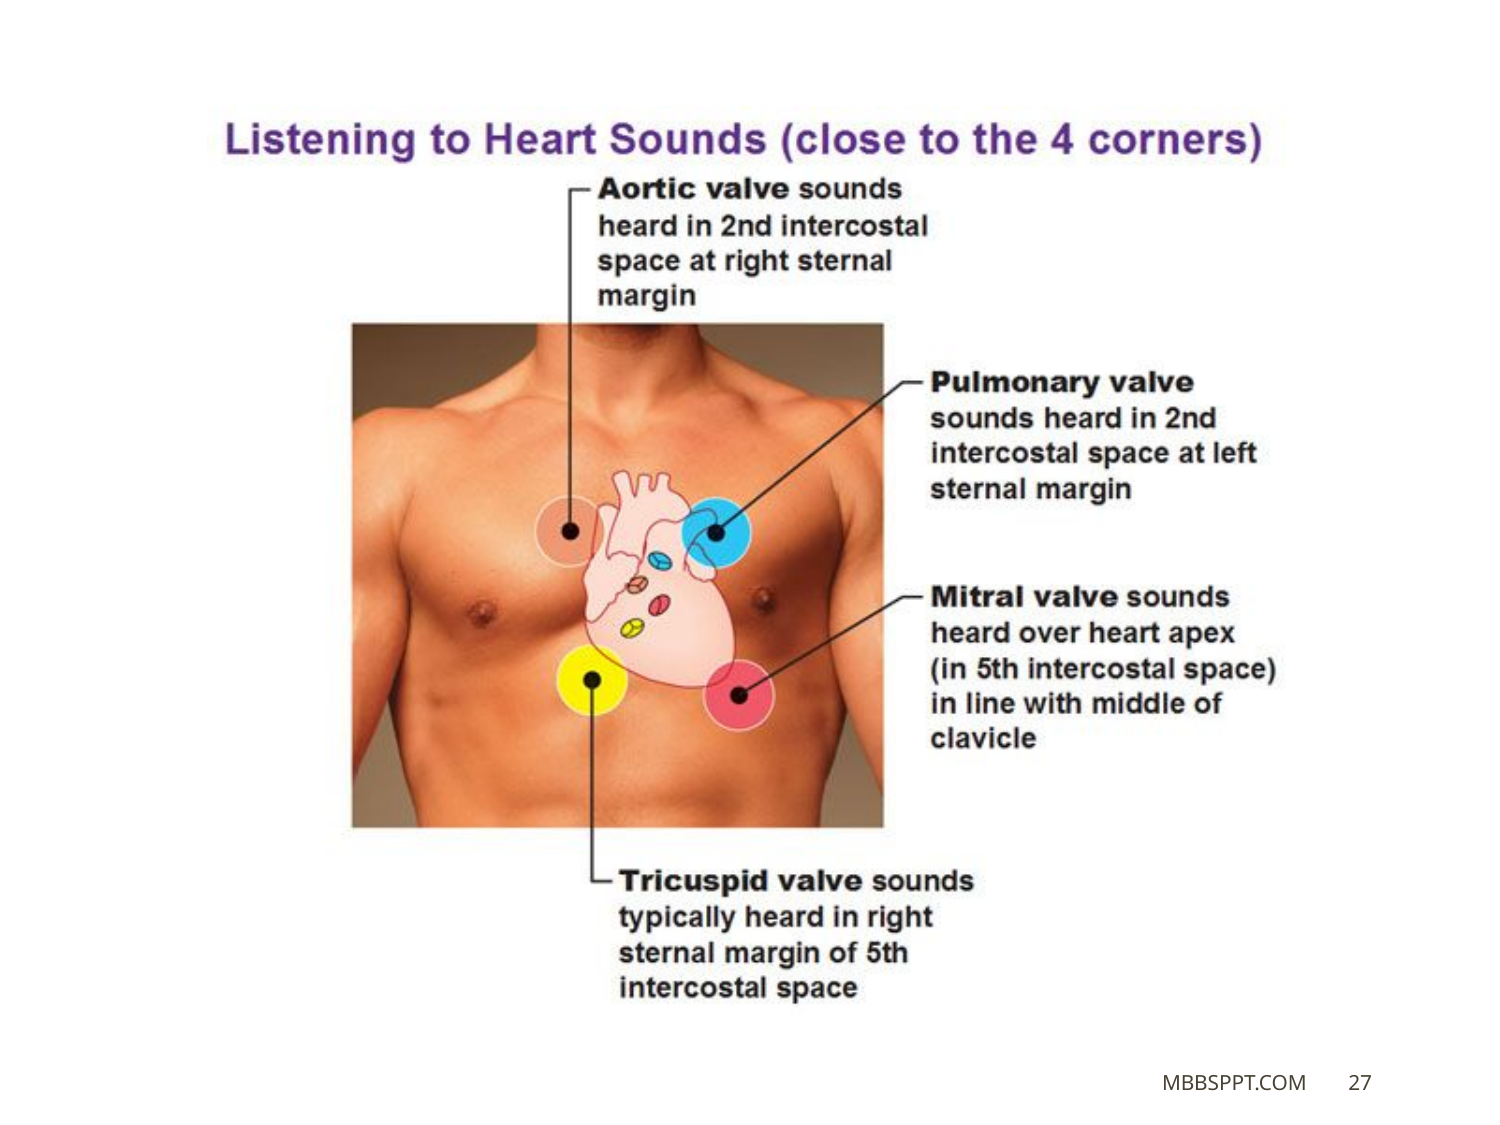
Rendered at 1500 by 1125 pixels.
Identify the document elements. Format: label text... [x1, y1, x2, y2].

footer MBBSPPT.COM [595, 1061, 1322, 1107]
picture [207, 105, 1293, 1019]
slide_number 27 [1333, 1061, 1454, 1107]
